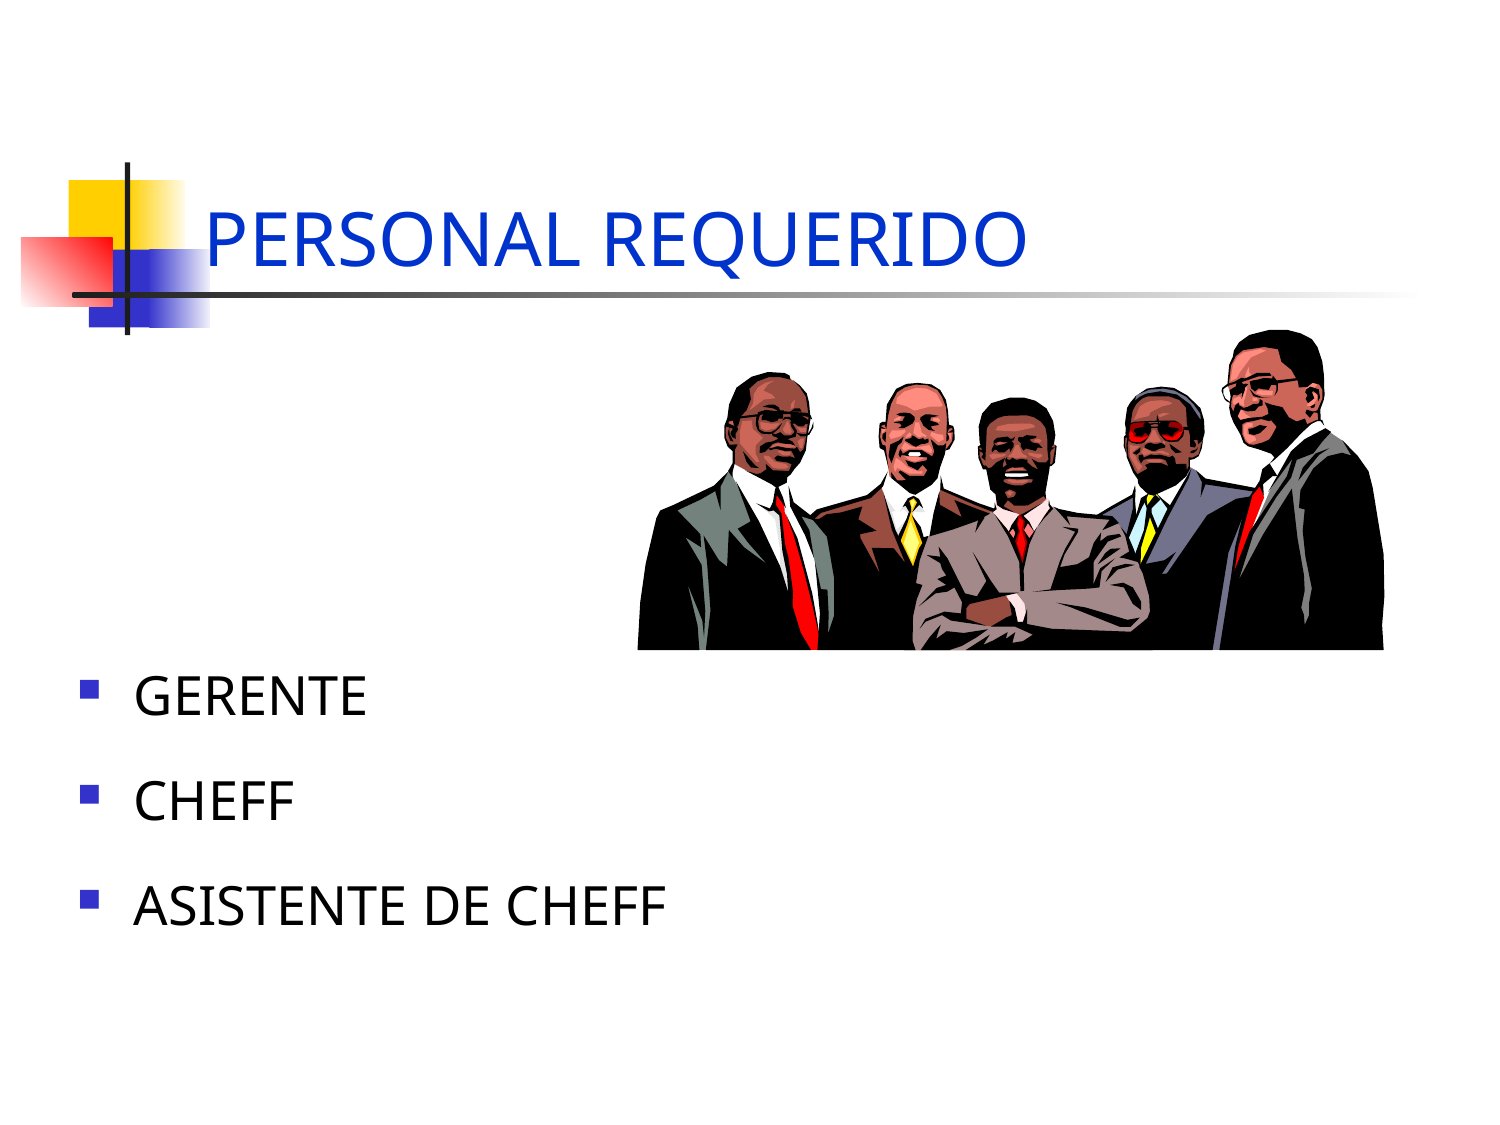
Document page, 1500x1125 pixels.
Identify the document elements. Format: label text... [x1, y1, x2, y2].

title PERSONAL REQUERIDO [188, 101, 1468, 289]
list GERENTE CHEFF ASISTENTE DE CHEFF [62, 624, 926, 1001]
picture [637, 324, 1390, 656]
